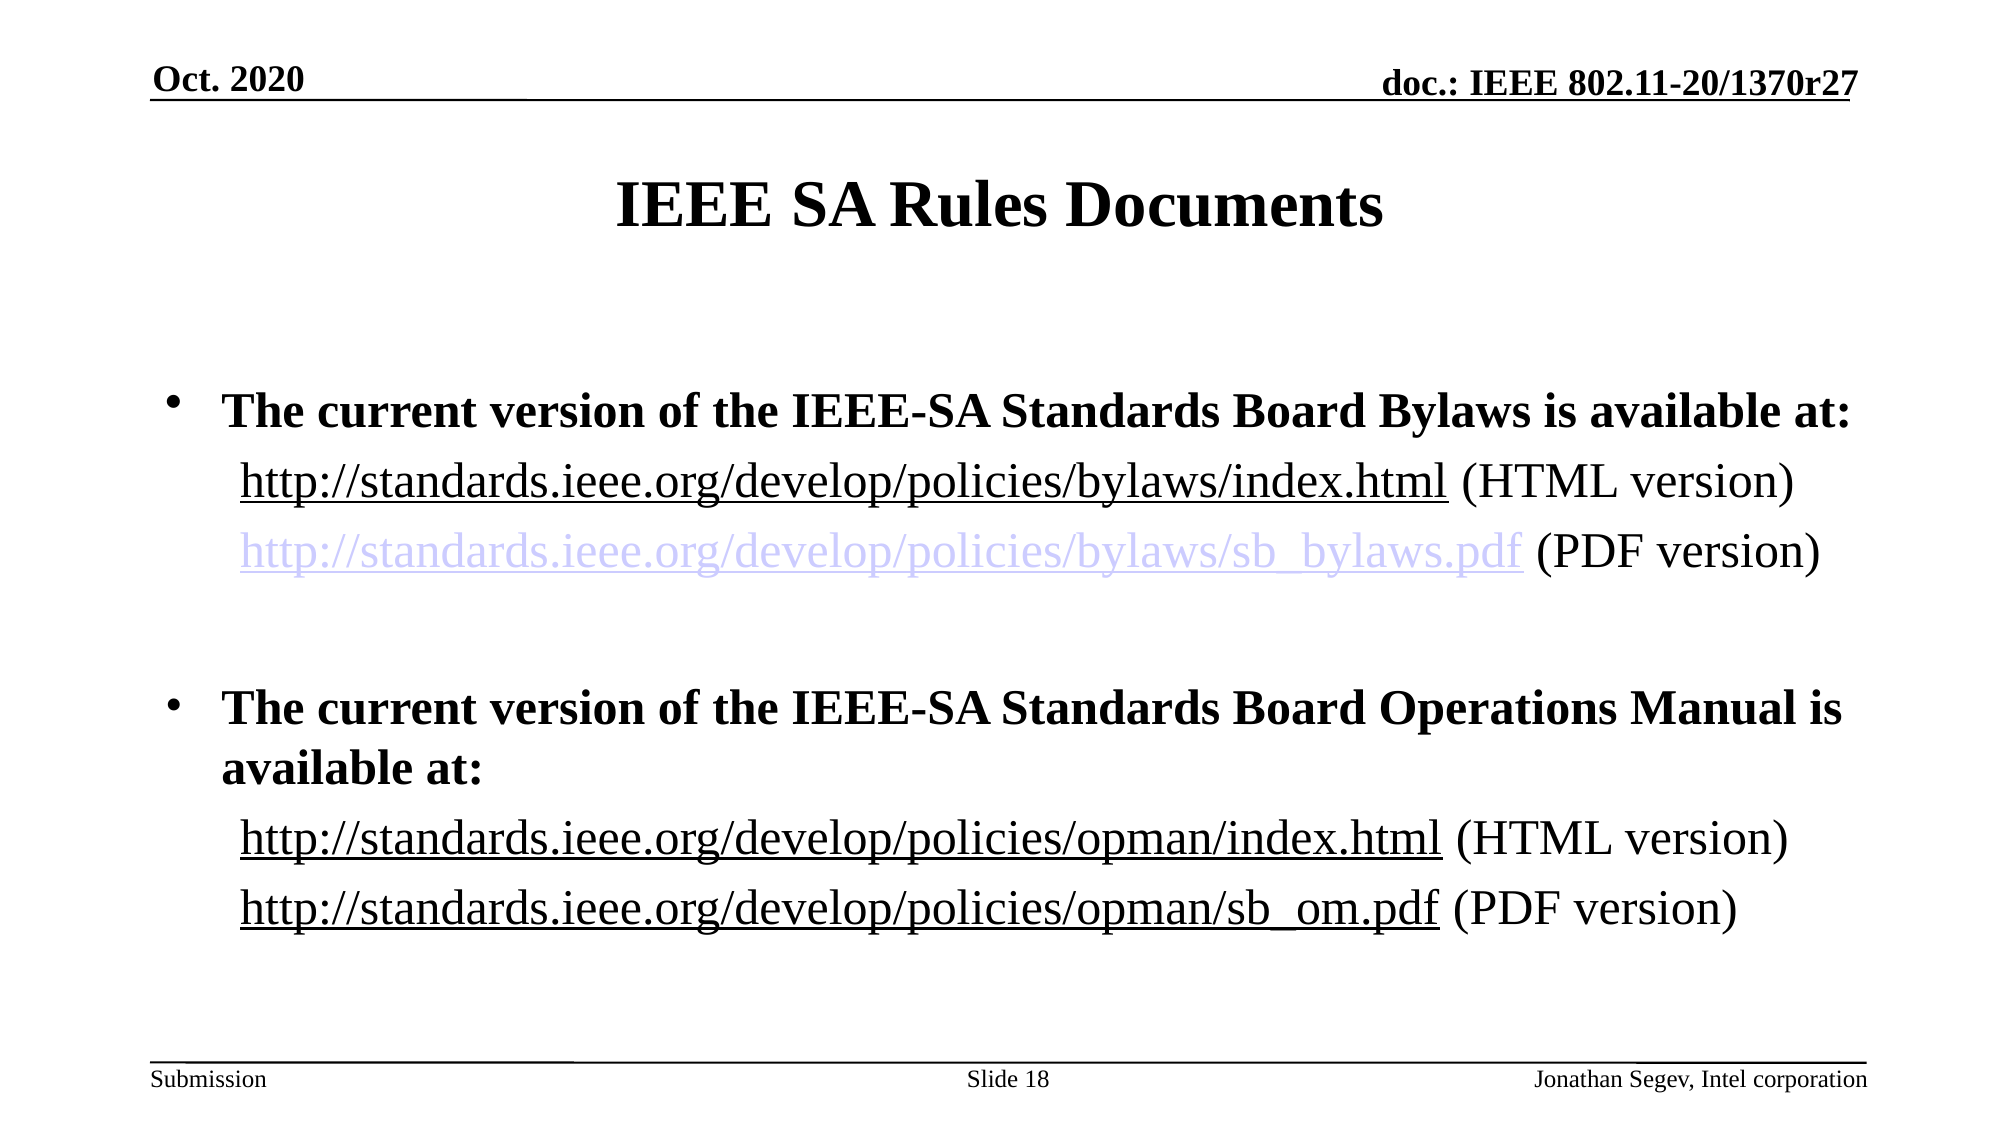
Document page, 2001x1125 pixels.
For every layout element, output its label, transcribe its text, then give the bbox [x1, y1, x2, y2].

slide_number Slide 18 [950, 1061, 1067, 1123]
title IEEE SA Rules Documents [149, 112, 1850, 288]
list The current version of the IEEE-SA Standards Board Bylaws is available at: http://standards.ieee.org/develop/policies/bylaws/index.html (HTML version) http://standards.ieee.org/develop/policies/bylaws/sb_bylaws.pdf (PDF version) The current version of the IEEE-SA Standards Board Operations Manual is available at: http://standards.ieee.org/develop/policies/opman/index.html (HTML version) http://standards.ieee.org/develop/policies/opman/sb_om.pdf (PDF version) [149, 299, 1922, 1000]
footer Jonathan Segev, Intel corporation [1171, 1061, 1869, 1093]
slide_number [152, 54, 563, 100]
